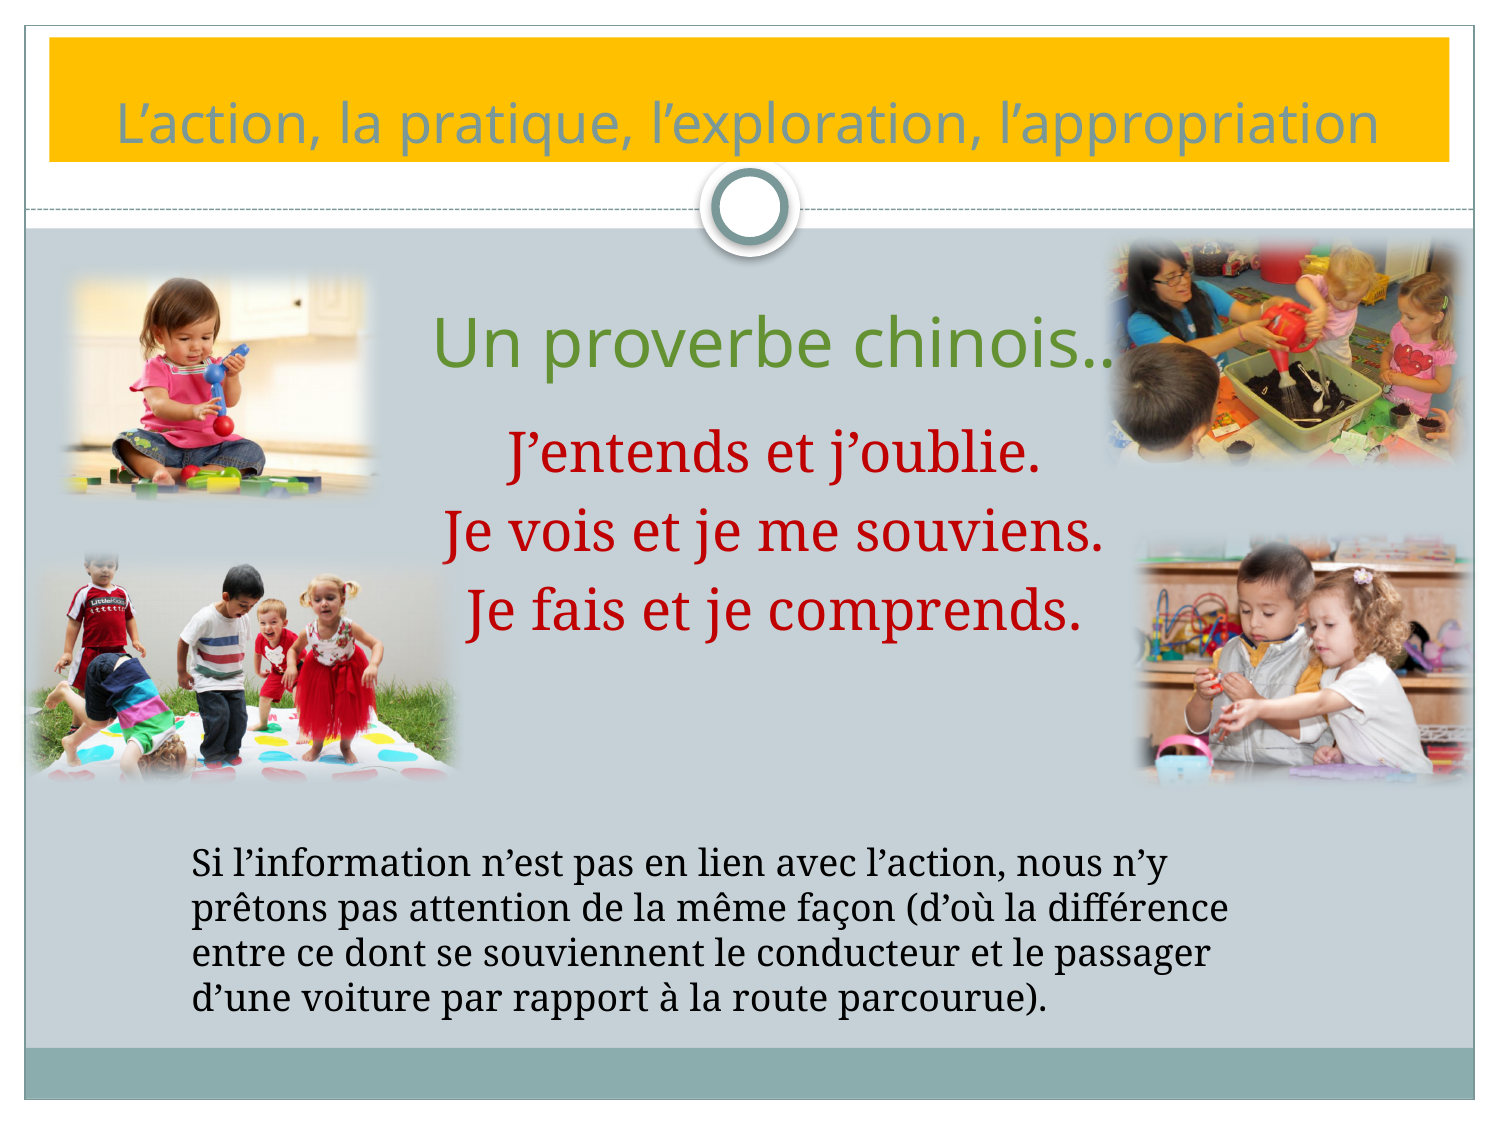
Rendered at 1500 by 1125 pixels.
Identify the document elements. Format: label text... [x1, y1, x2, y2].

text_box L’action, la pratique, l’exploration, l’appropriation [49, 37, 1450, 162]
picture [1128, 528, 1480, 792]
title Un proverbe chinois.. [390, 263, 1092, 389]
picture [17, 547, 467, 788]
picture [54, 260, 386, 510]
text_box Si l’information n’est pas en lien avec l’action, nous n’y prêtons pas attention de la même façon (d’où la différence entre ce dont se souviennent le conducteur et le passager d’une voiture par rapport à la route parcourue). [176, 831, 1323, 1027]
picture [1099, 231, 1475, 475]
list J’entends et j’oublie. Je vois et je me souviens. Je fais et je comprends. [123, 408, 1425, 1005]
